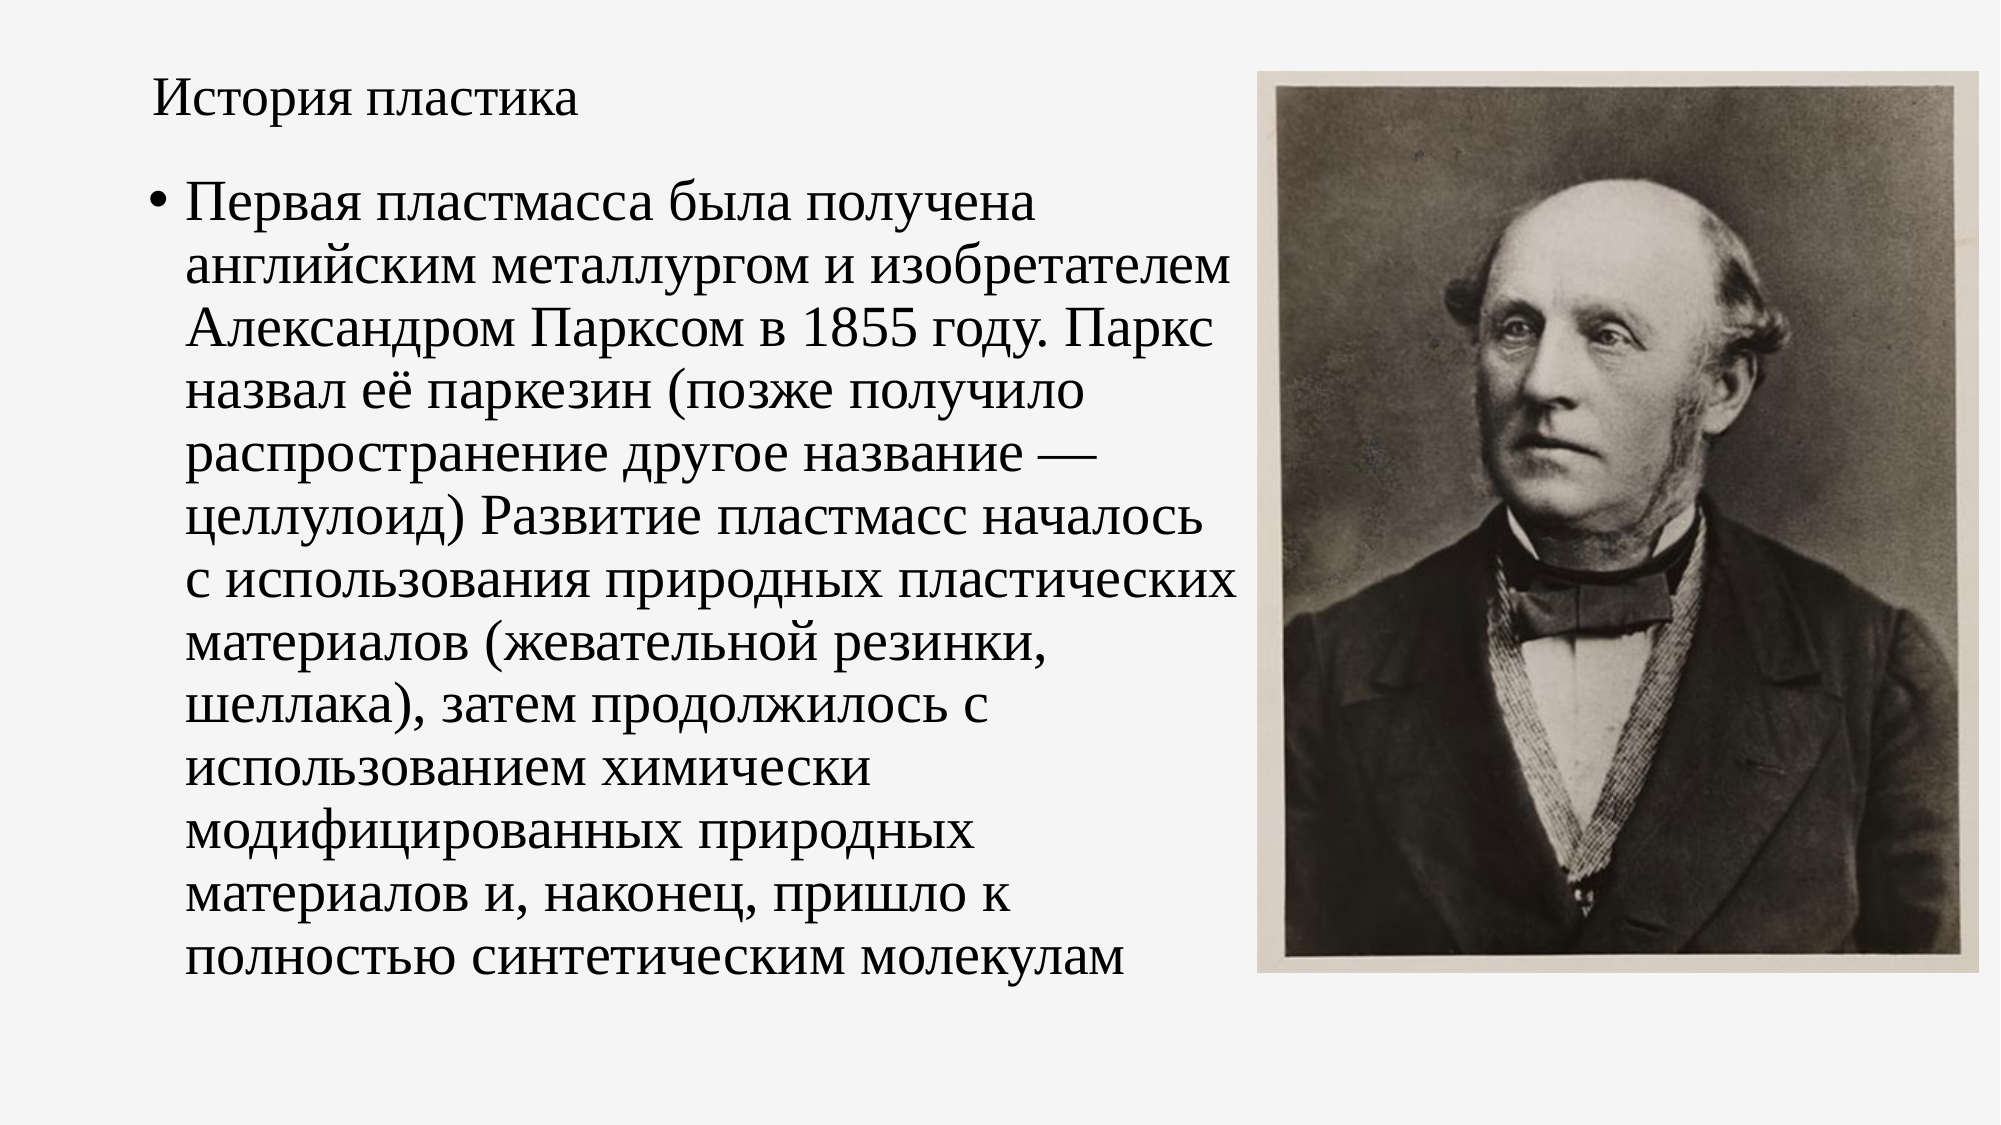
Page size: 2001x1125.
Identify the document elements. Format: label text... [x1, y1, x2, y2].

list Первая пластмасса была получена английским металлургом и изобретателем Александром Парксом в 1855 году. Паркс назвал её паркезин (позже получило распространение другое название — целлулоид) Развитие пластмасс началось с использования природных пластических материалов (жевательной резинки, шеллака), затем продолжилось с использованием химически модифицированных природных материалов и, наконец, пришло к полностью синтетическим молекулам [133, 162, 1258, 1064]
picture [1257, 71, 1979, 973]
title История пластика [137, 59, 1088, 136]
